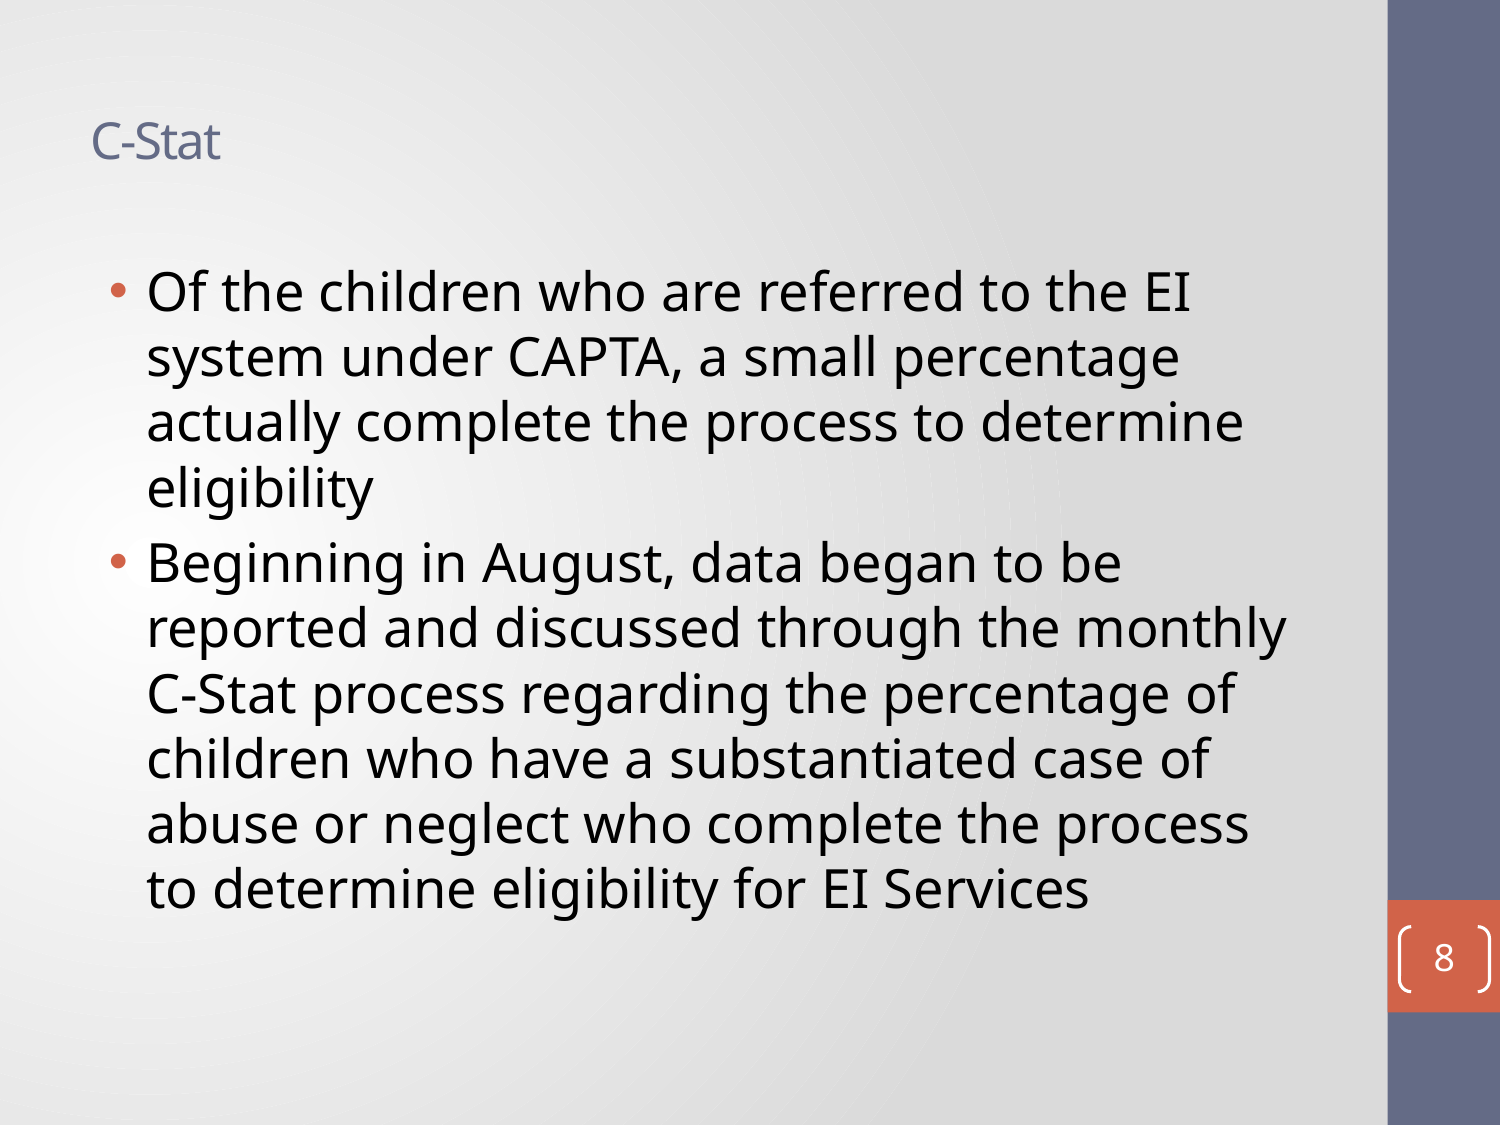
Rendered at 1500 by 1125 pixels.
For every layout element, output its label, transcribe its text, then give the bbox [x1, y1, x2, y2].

list Of the children who are referred to the EI system under CAPTA, a small percentage actually complete the process to determine eligibility Beginning in August, data began to be reported and discussed through the monthly C-Stat process regarding the percentage of children who have a substantiated case of abuse or neglect who complete the process to determine eligibility for EI Services [75, 249, 1325, 1050]
slide_number 8 [1397, 925, 1492, 994]
title C-Stat [75, 45, 1325, 233]
